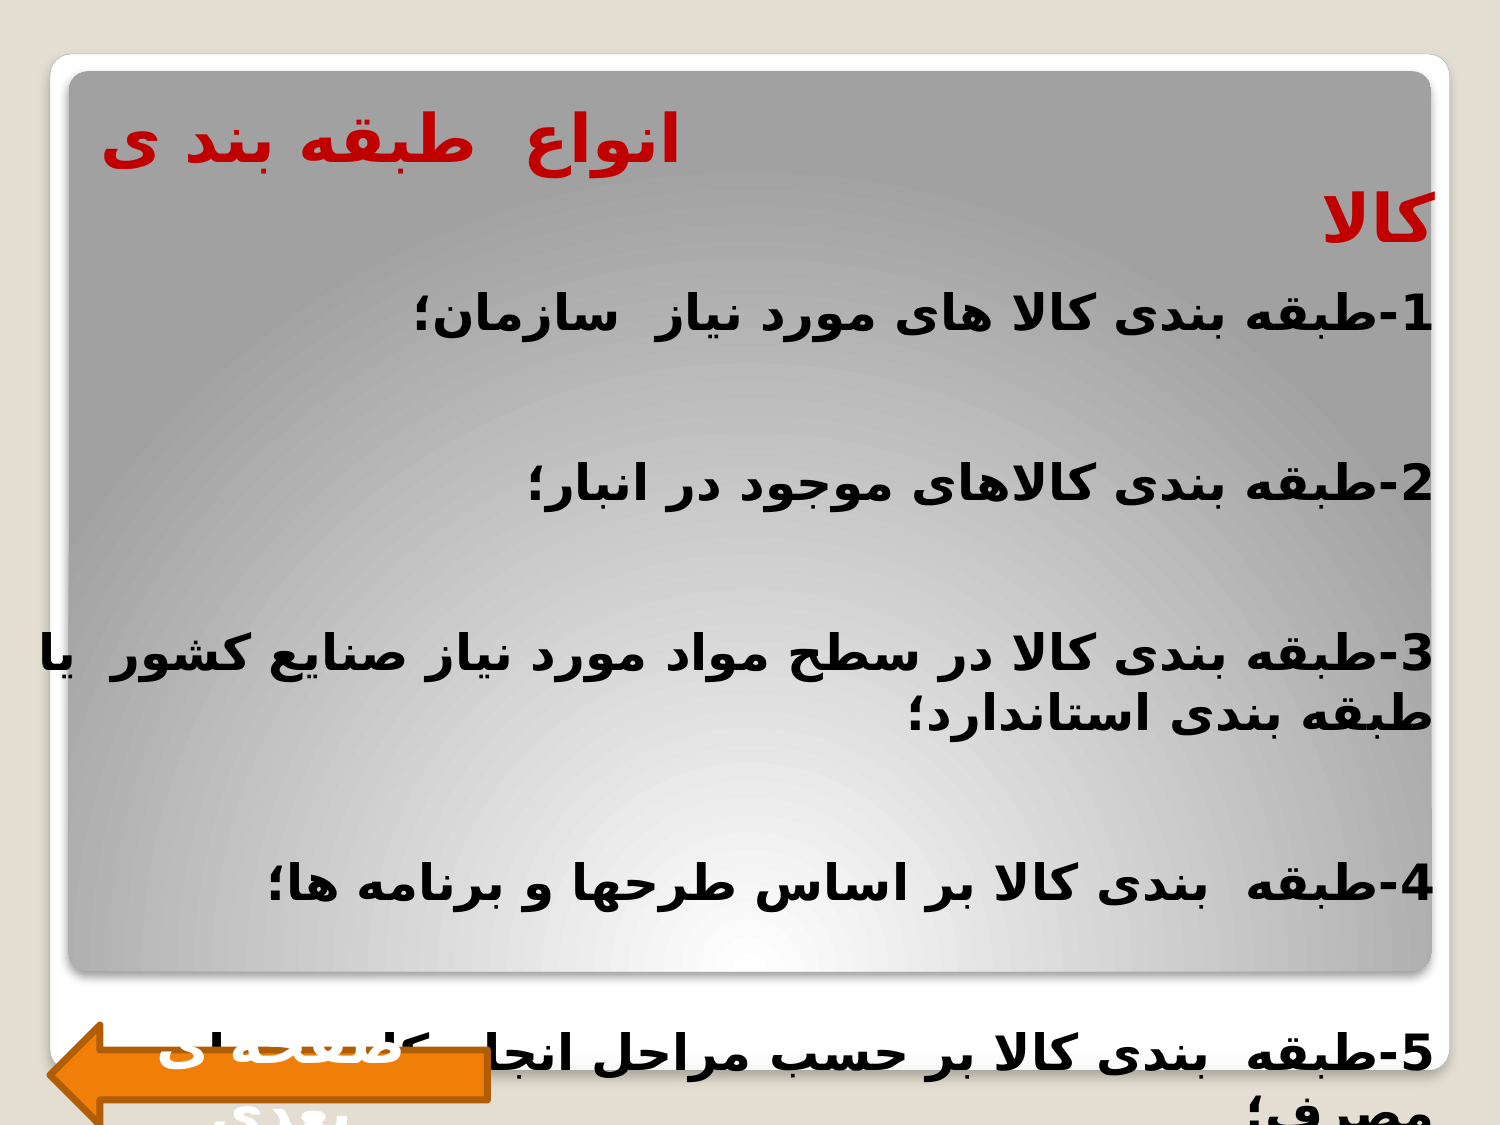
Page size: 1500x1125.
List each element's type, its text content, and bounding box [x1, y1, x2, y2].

text_box صفحه ی بعدی [46, 1021, 491, 1125]
text_box انواع طبقه بند ی کالا 1-طبقه بندی كالا های مورد نیاز سازمان؛ 2-طبقه بندی كالاهای موجود در انبار؛ 3-طبقه بندی كالا در سطح مواد مورد نیاز صنایع كشور یا طبقه بندی استاندارد؛ 4-طبقه بندی كالا بر اساس طرحها و برنامه ها؛ 5-طبقه بندی كالا بر حسب مراحل انجام كار و زمان مصرف؛ [0, 88, 1450, 1125]
